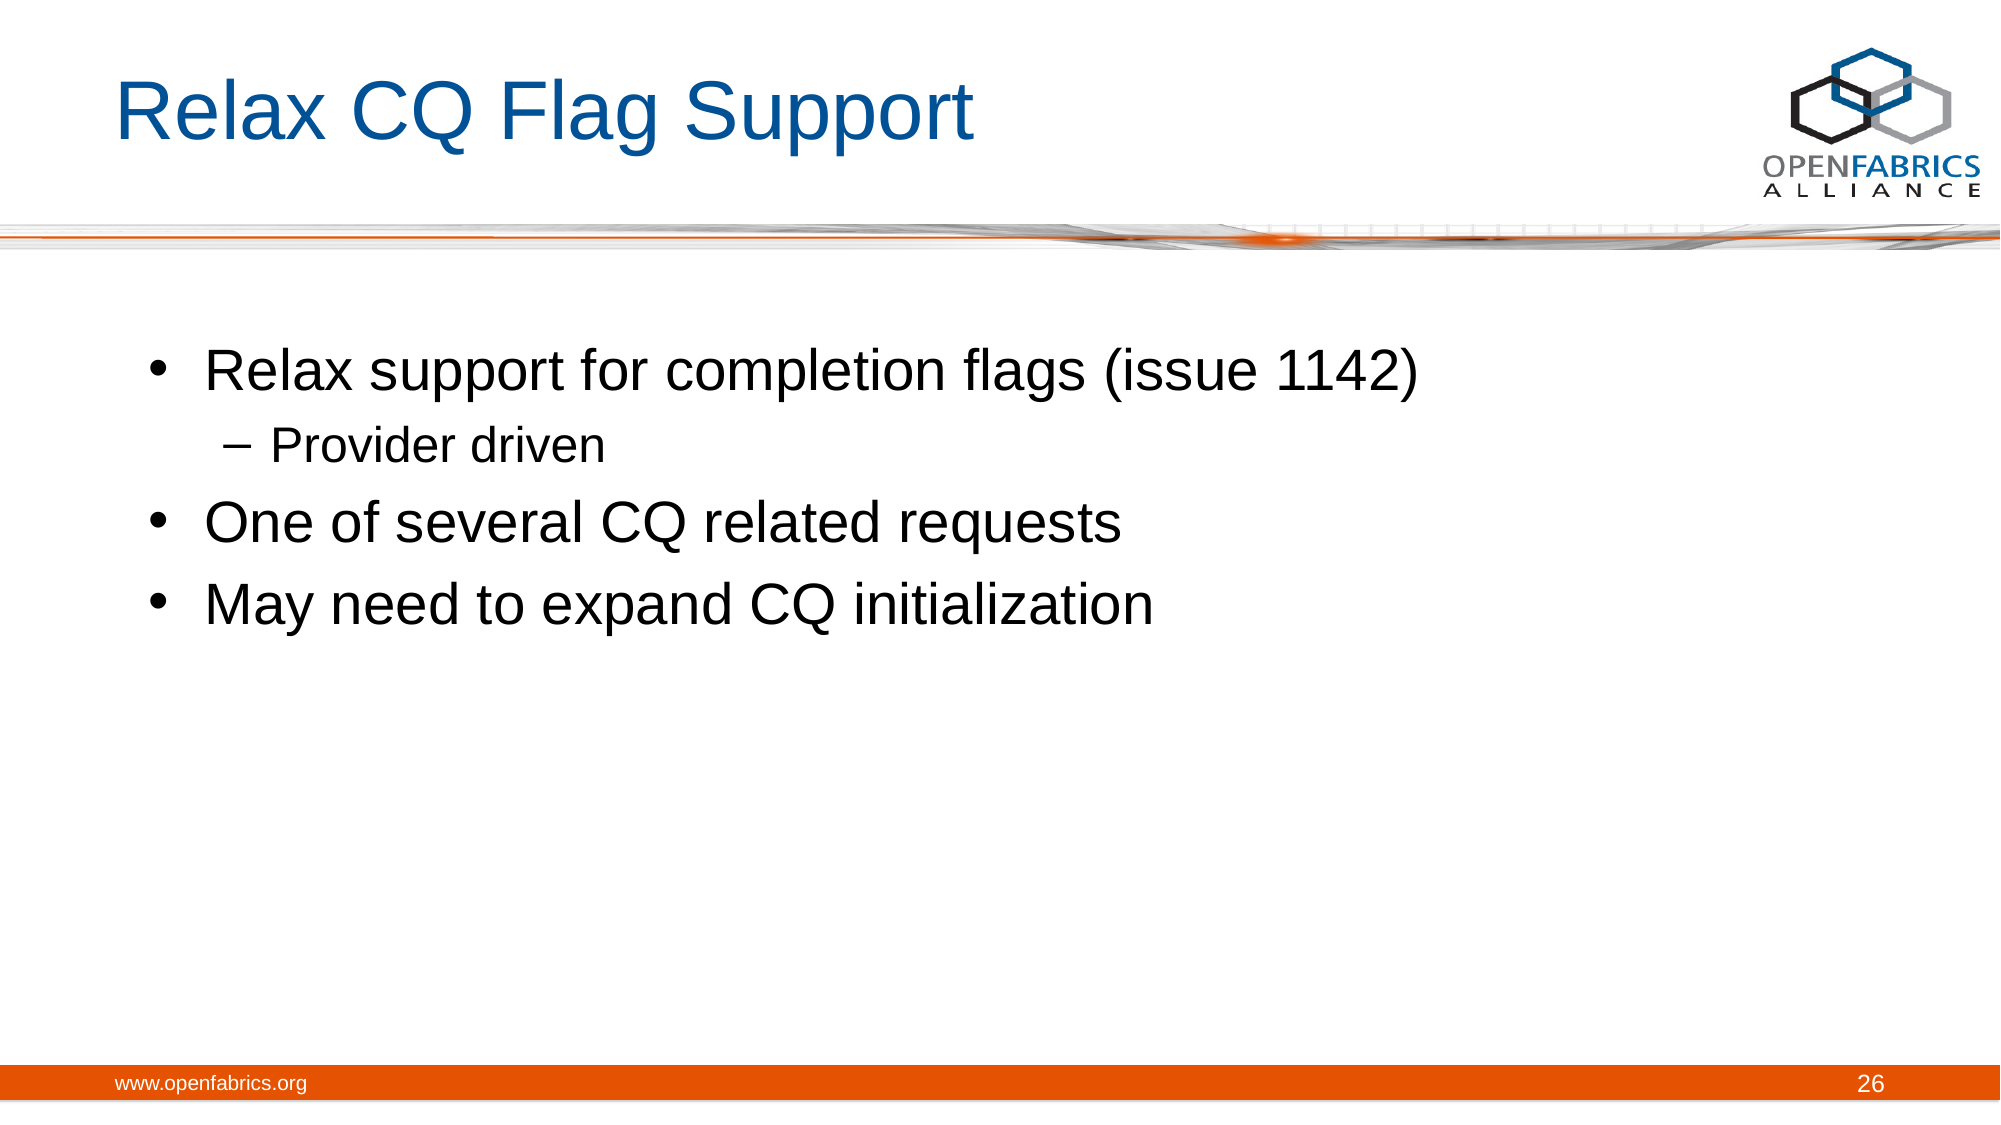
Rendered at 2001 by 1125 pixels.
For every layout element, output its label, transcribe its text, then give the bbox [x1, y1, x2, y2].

slide_number 26 [1433, 1052, 1900, 1113]
picture [0, 239, 2000, 250]
footer www.openfabrics.org [99, 1052, 734, 1113]
title Relax CQ Flag Support [99, 12, 1734, 200]
picture [1749, 37, 1992, 219]
list Relax support for completion flags (issue 1142) Provider driven One of several CQ related requests May need to expand CQ initialization [133, 324, 1934, 1088]
picture [0, 224, 2000, 236]
